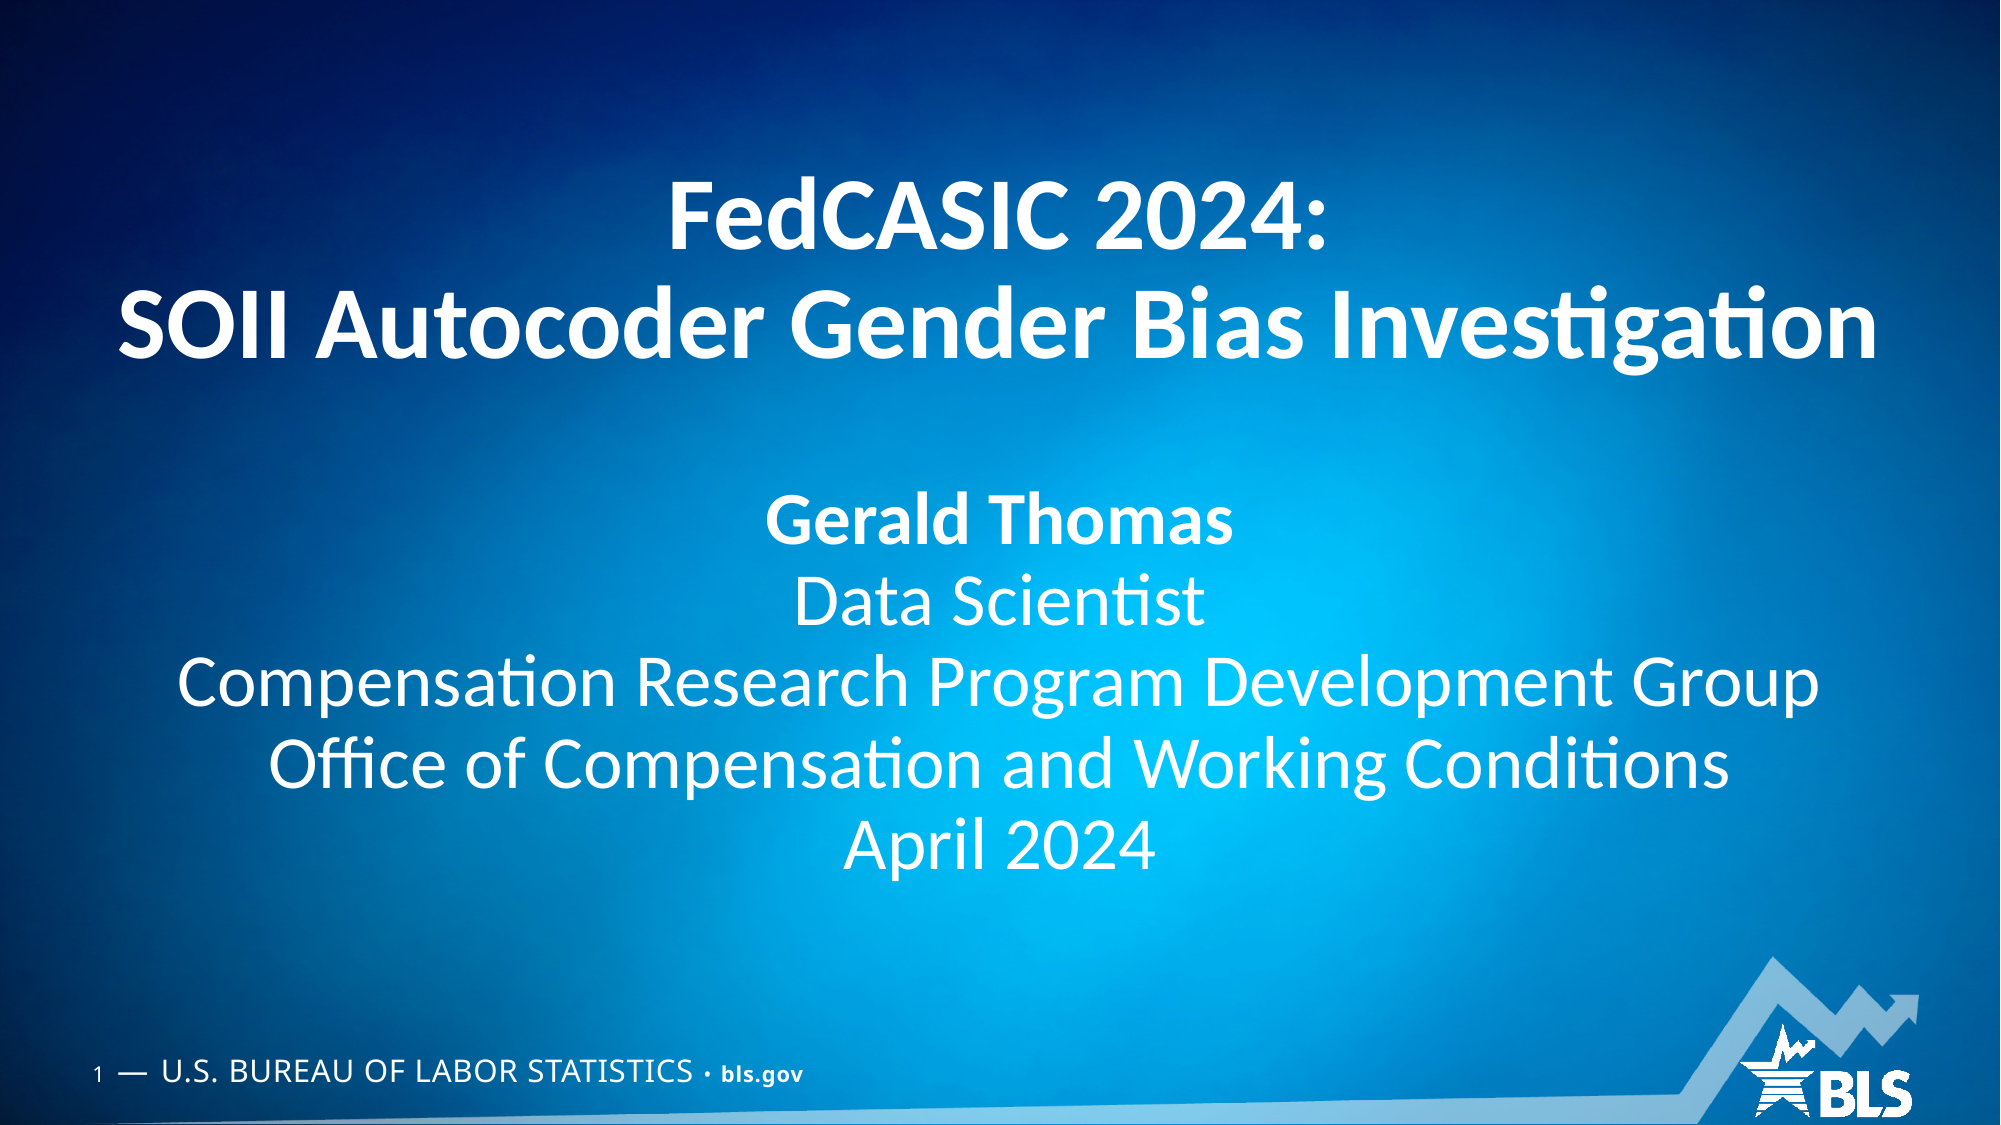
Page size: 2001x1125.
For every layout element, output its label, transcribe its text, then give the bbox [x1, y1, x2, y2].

picture [0, 0, 2000, 1125]
title FedCASIC 2024: SOII Autocoder Gender Bias Investigation [81, 153, 1919, 415]
text_box Gerald Thomas Data Scientist Compensation Research Program Development Group Office of Compensation and Working Conditions April 2024 [81, 483, 1919, 1001]
